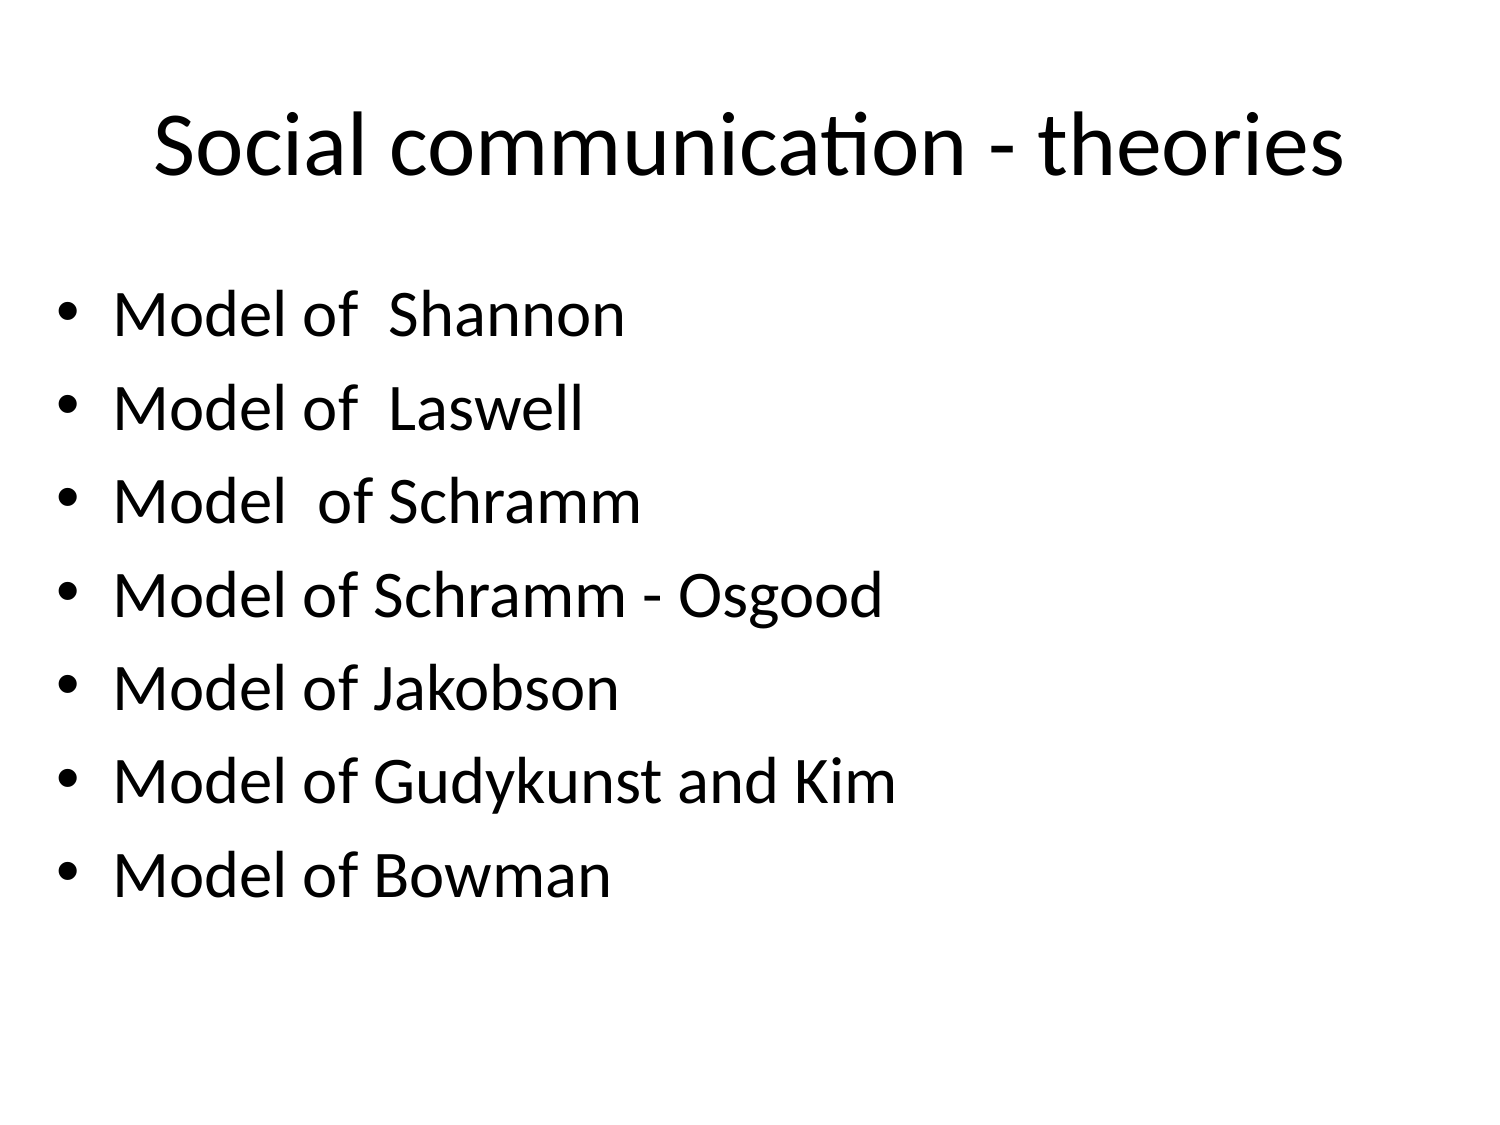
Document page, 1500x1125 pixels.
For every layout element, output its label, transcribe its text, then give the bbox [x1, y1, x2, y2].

list Model of Shannon Model of Laswell Model of Schramm Model of Schramm - Osgood Model of Jakobson Model of Gudykunst and Kim Model of Bowman [41, 262, 1425, 1005]
title Social communication - theories [75, 45, 1425, 233]
